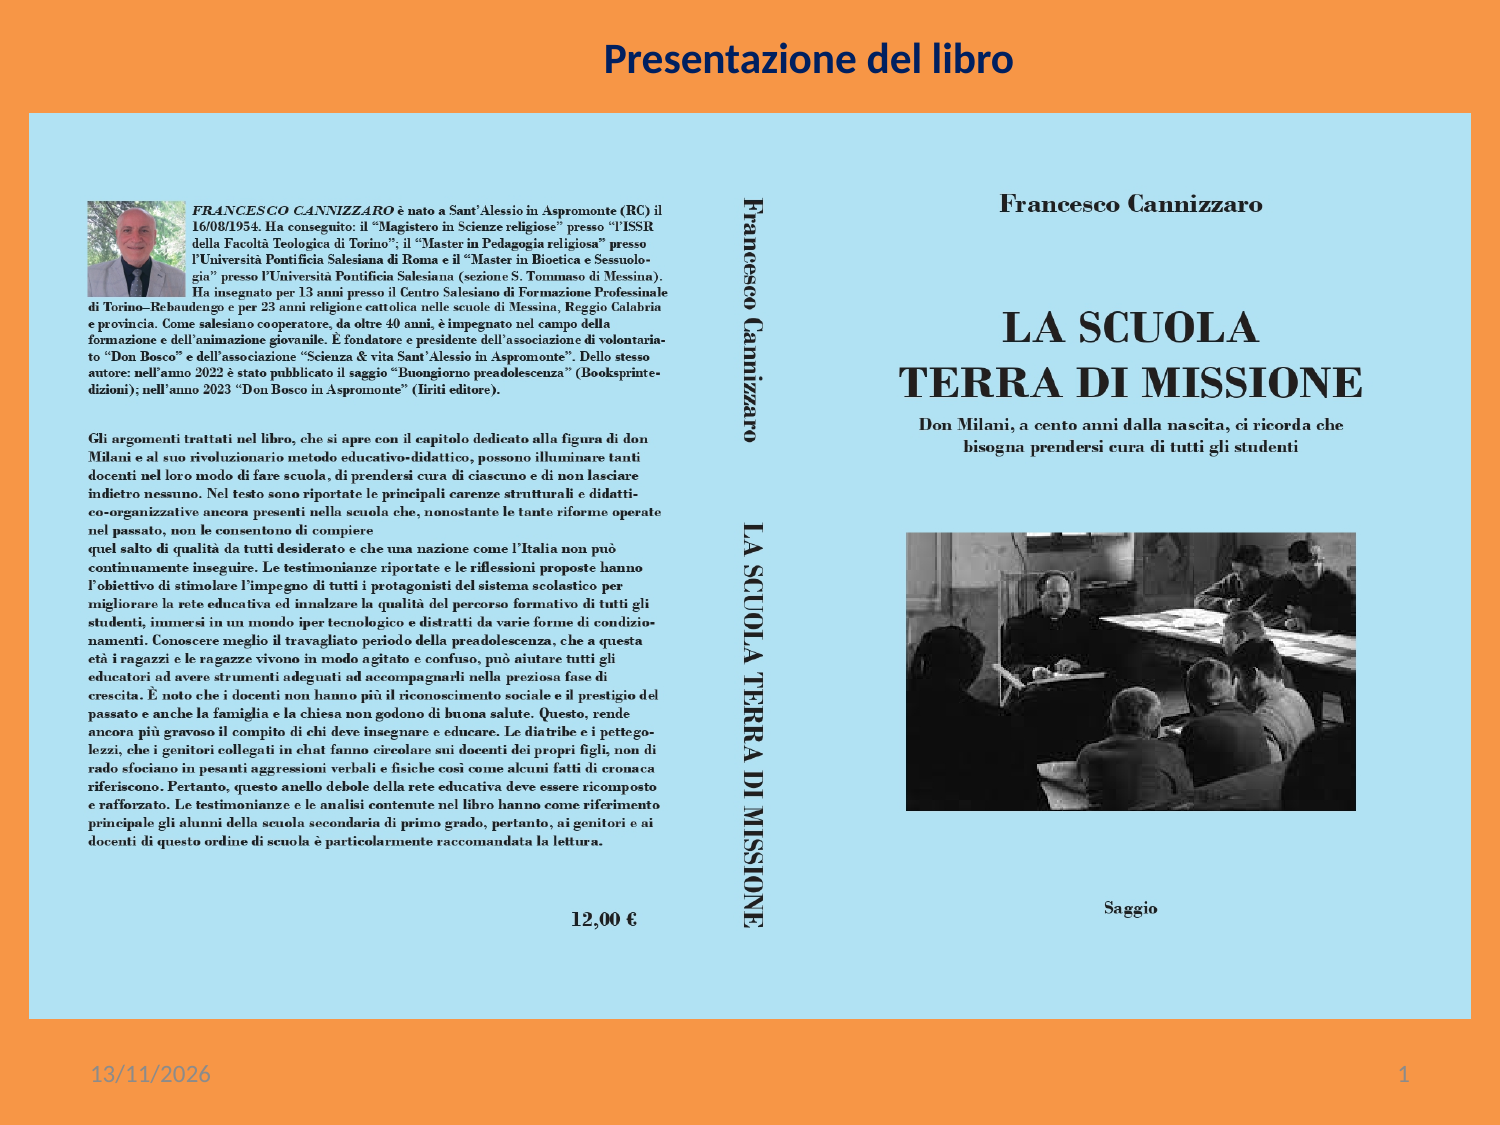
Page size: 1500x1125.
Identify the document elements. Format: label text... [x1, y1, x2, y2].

title Presentazione del libro [466, 22, 1152, 90]
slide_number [75, 1042, 425, 1103]
slide_number 1 [1074, 1042, 1425, 1103]
picture [29, 113, 1471, 1020]
